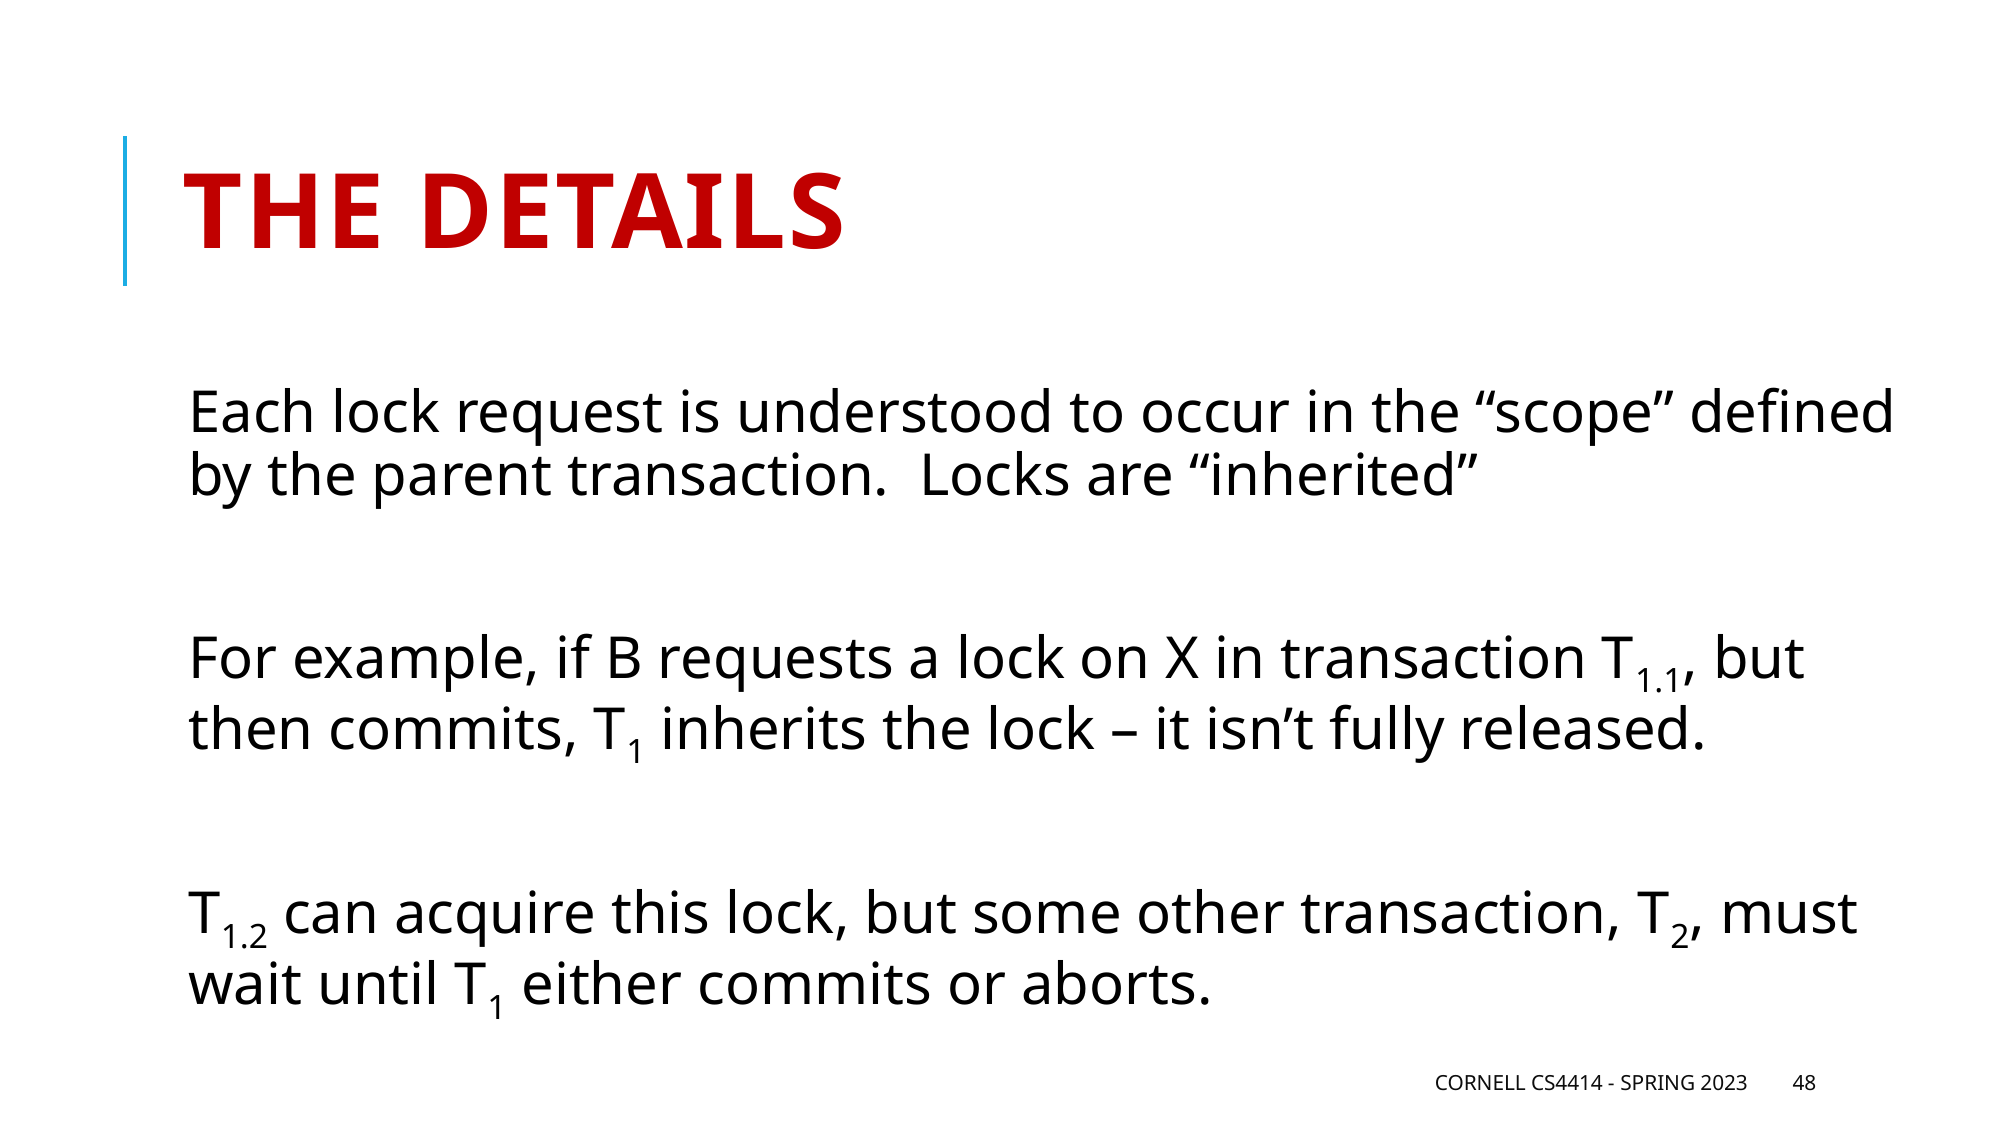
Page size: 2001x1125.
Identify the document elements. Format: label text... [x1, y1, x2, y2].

title The details [168, 96, 1914, 342]
list Each lock request is understood to occur in the “scope” defined by the parent transaction. Locks are “inherited” For example, if B requests a lock on X in transaction T1.1, but then commits, T1 inherits the lock – it isn’t fully released. T1.2 can acquire this lock, but some other transaction, T2, must wait until T1 either commits or aborts. [168, 375, 1914, 1035]
slide_number 48 [1777, 1061, 1938, 1107]
footer Cornell CS4414 - Spring 2023 [794, 1061, 1763, 1107]
